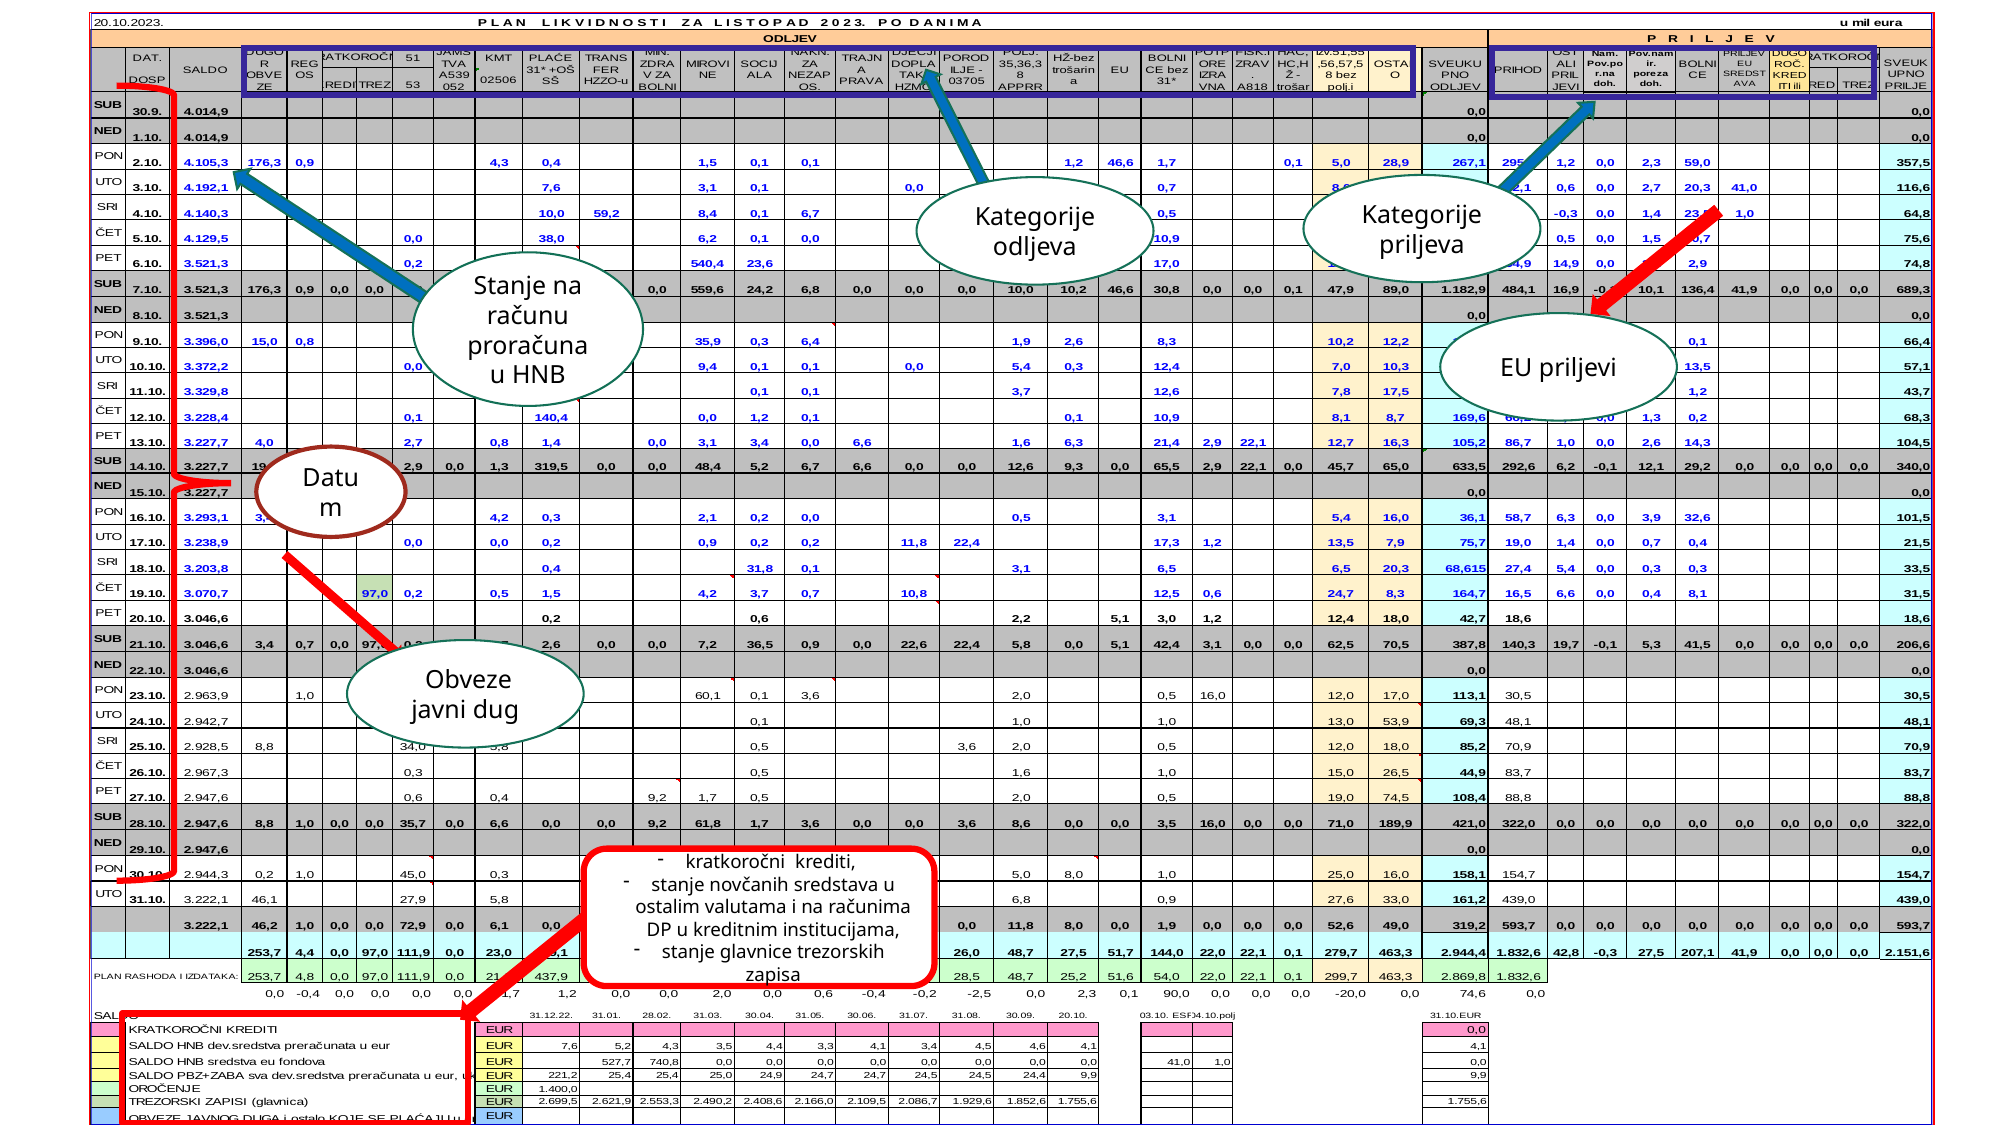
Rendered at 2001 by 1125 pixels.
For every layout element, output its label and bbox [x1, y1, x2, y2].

text_box [90, 13, 1934, 1125]
